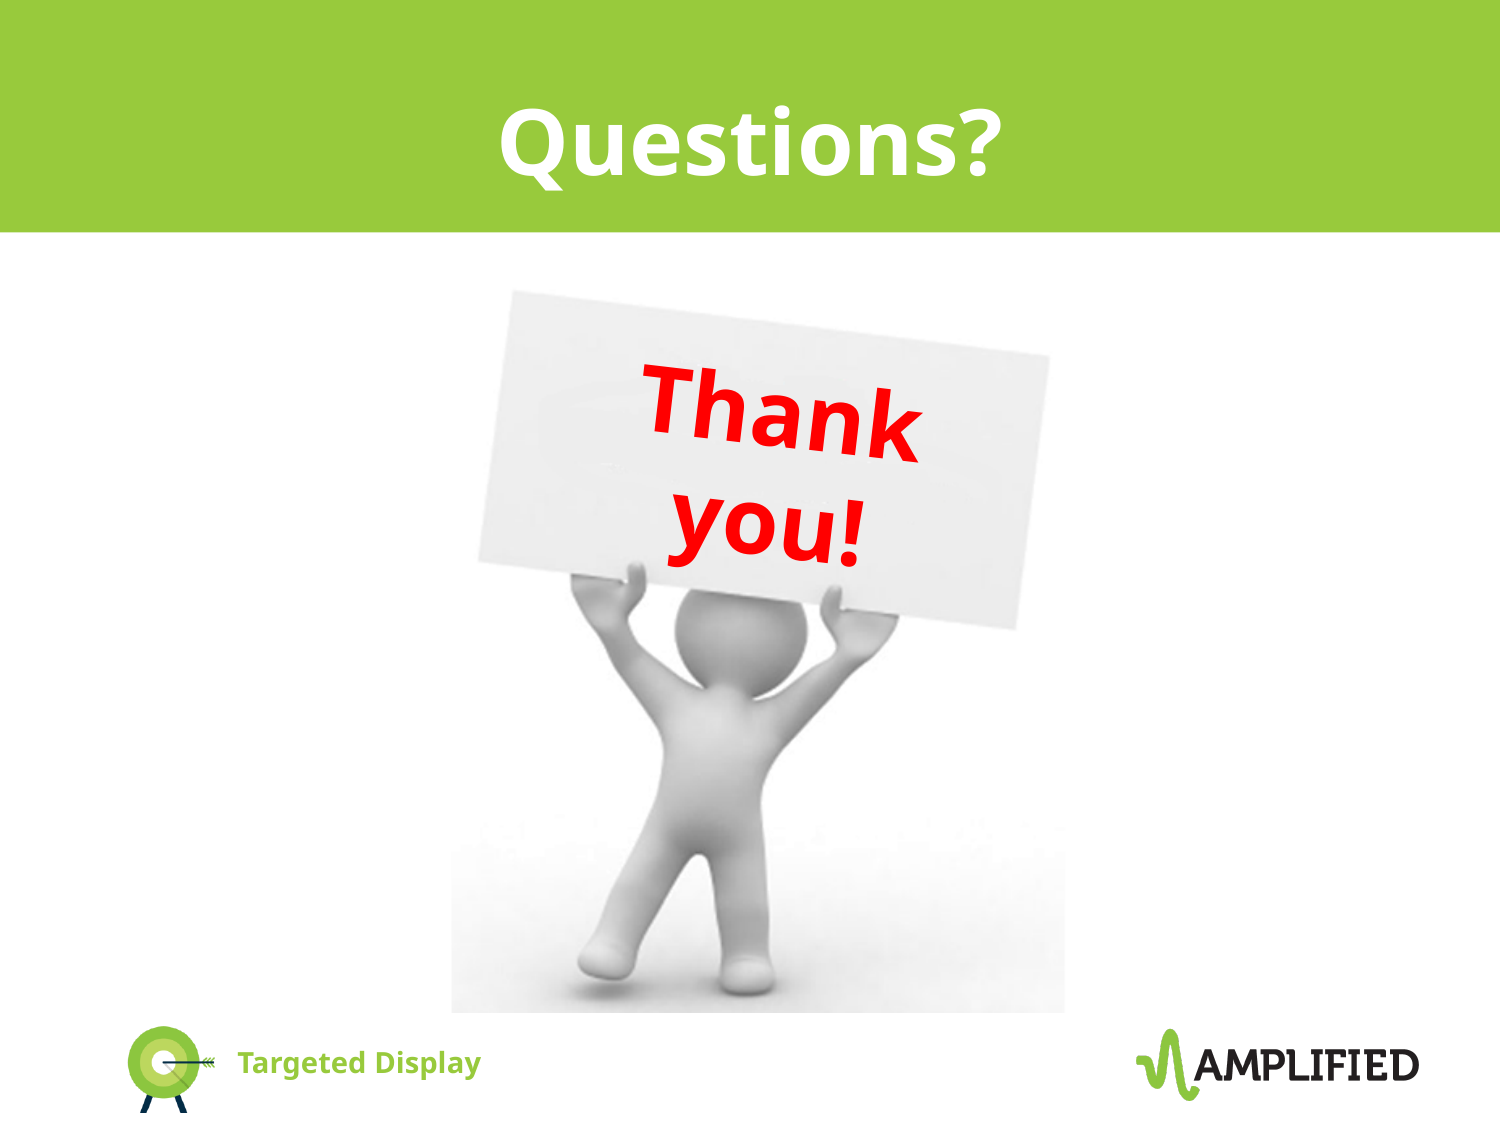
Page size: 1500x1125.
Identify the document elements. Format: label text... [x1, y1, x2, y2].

picture [125, 1026, 217, 1113]
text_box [449, 274, 1072, 1013]
title Questions? [75, 45, 1425, 233]
picture [1112, 1004, 1444, 1125]
